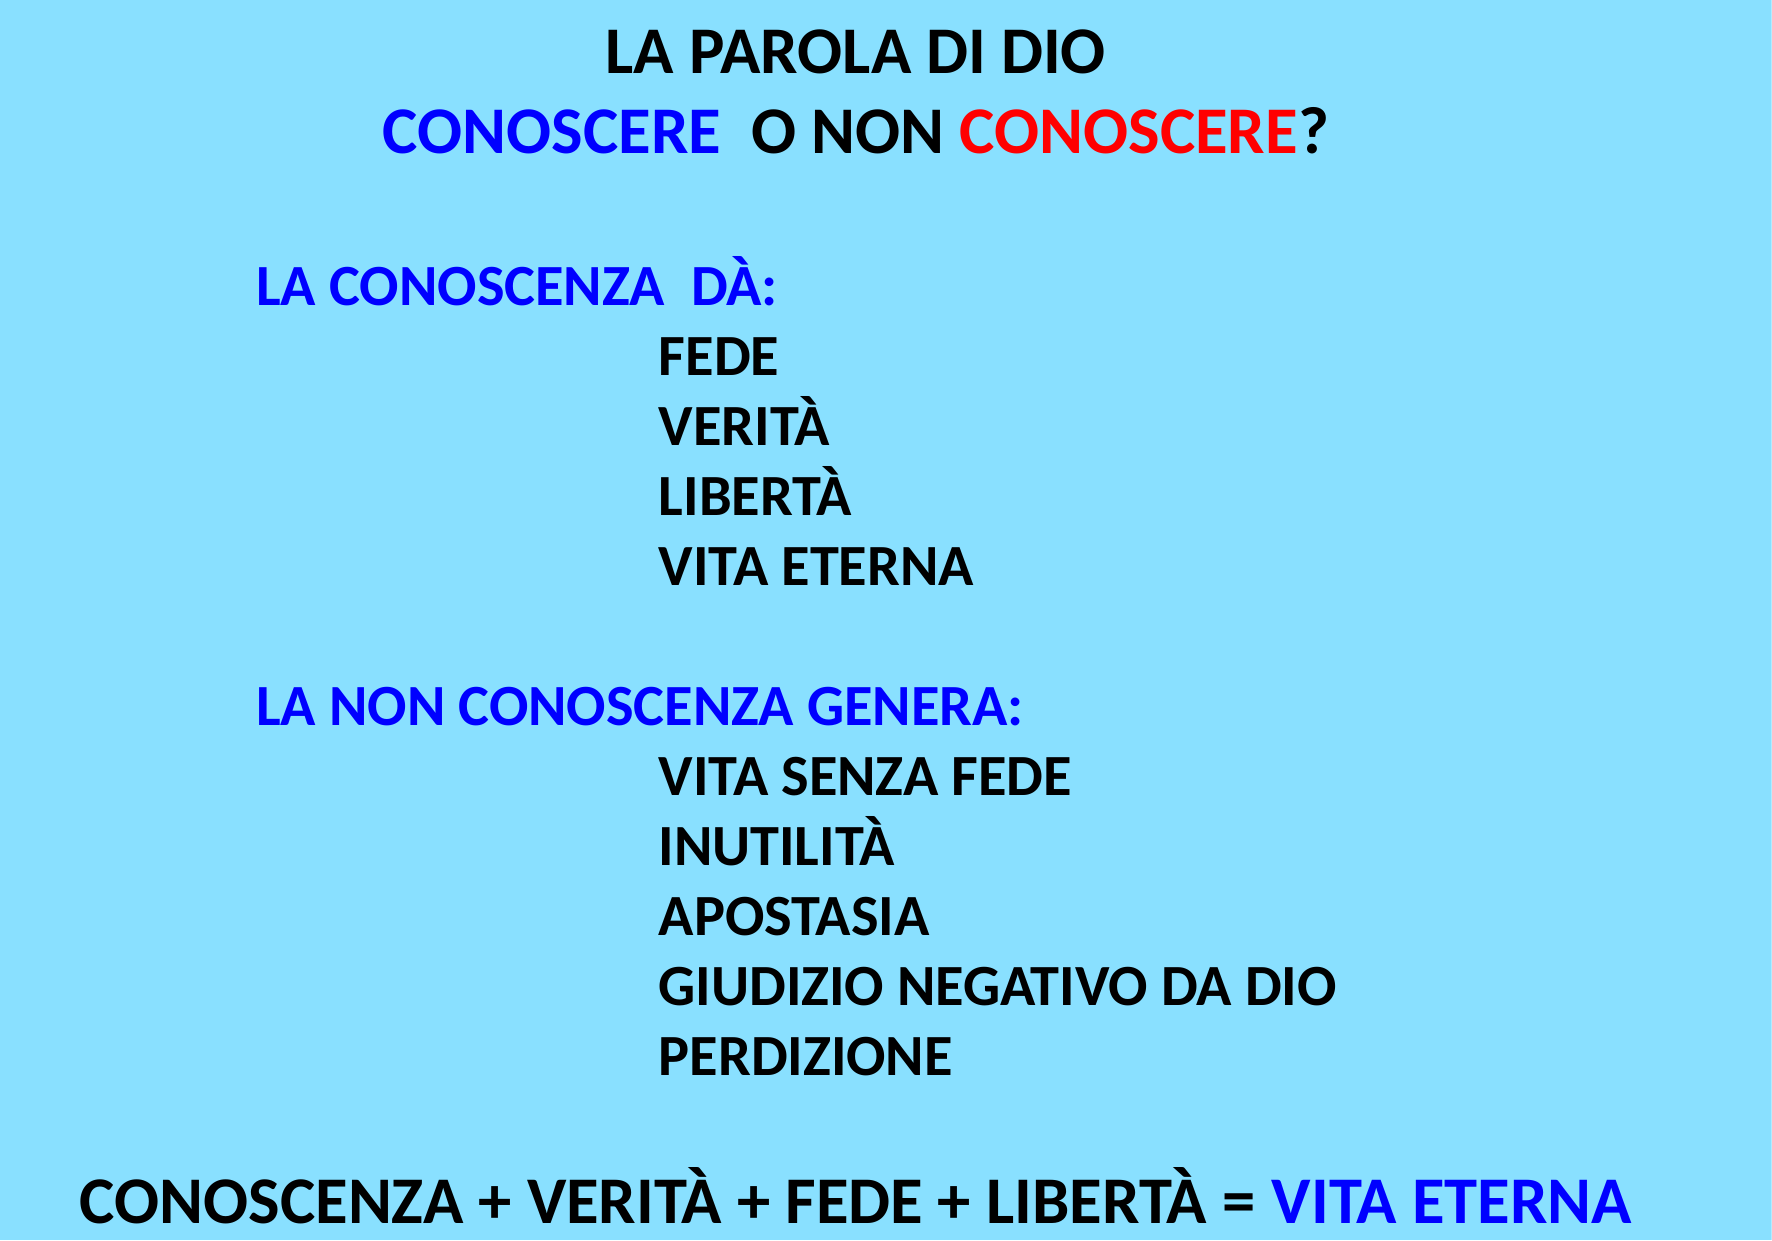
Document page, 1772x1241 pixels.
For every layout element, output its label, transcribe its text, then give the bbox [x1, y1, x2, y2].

text_box LA PAROLA DI DIO CONOSCERE O NON CONOSCERE? LA CONOSCENZA Dà: FEDE VERITà LIBERTà VITA ETERNA LA NON CONOSCENZA GENERA: VITA SENZA FEDE INUTILITà APOSTASIA GIUDIZIO NEGATIVO DA DIO PERDIZIONE CONOSCENZA + VERITà + FEDE + LIBERTà = VITA ETERNA [0, 0, 1713, 1241]
